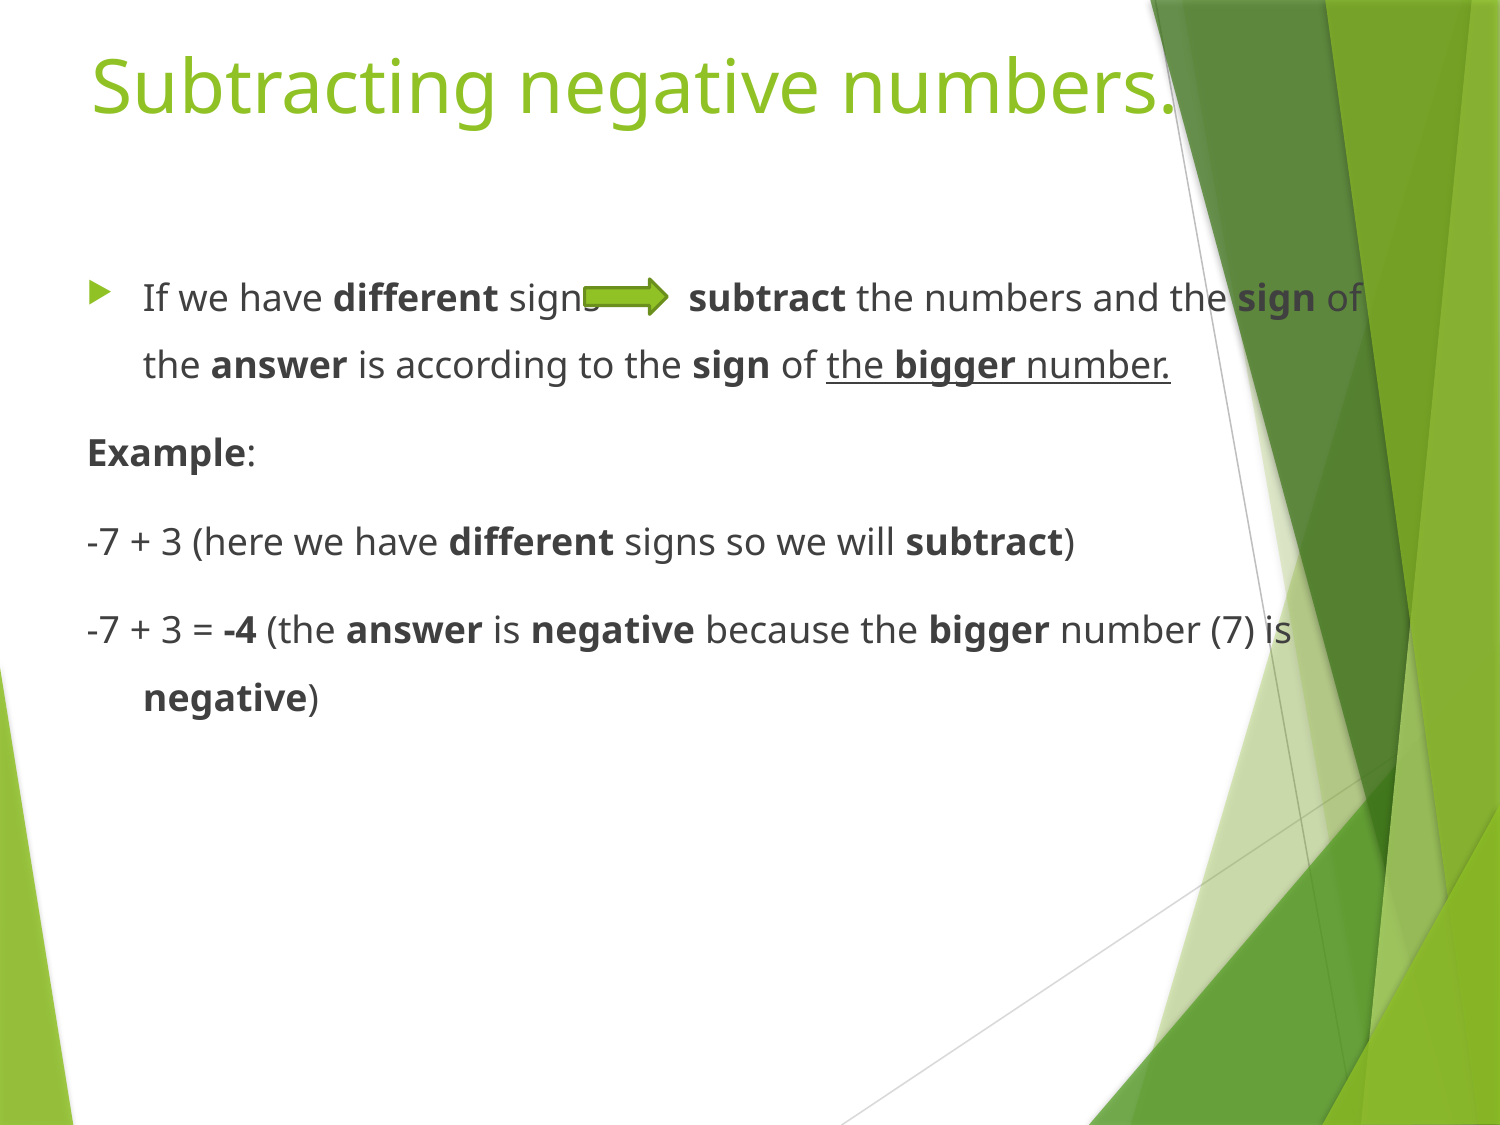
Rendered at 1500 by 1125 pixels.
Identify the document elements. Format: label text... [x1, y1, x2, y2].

list If we have different signs subtract the numbers and the sign of the answer is according to the sign of the bigger number. Example: -7 + 3 (here we have different signs so we will subtract) -7 + 3 = -4 (the answer is negative because the bigger number (7) is negative) [71, 243, 1415, 988]
text_box [583, 277, 669, 316]
title Subtracting negative numbers. [76, 30, 1420, 204]
